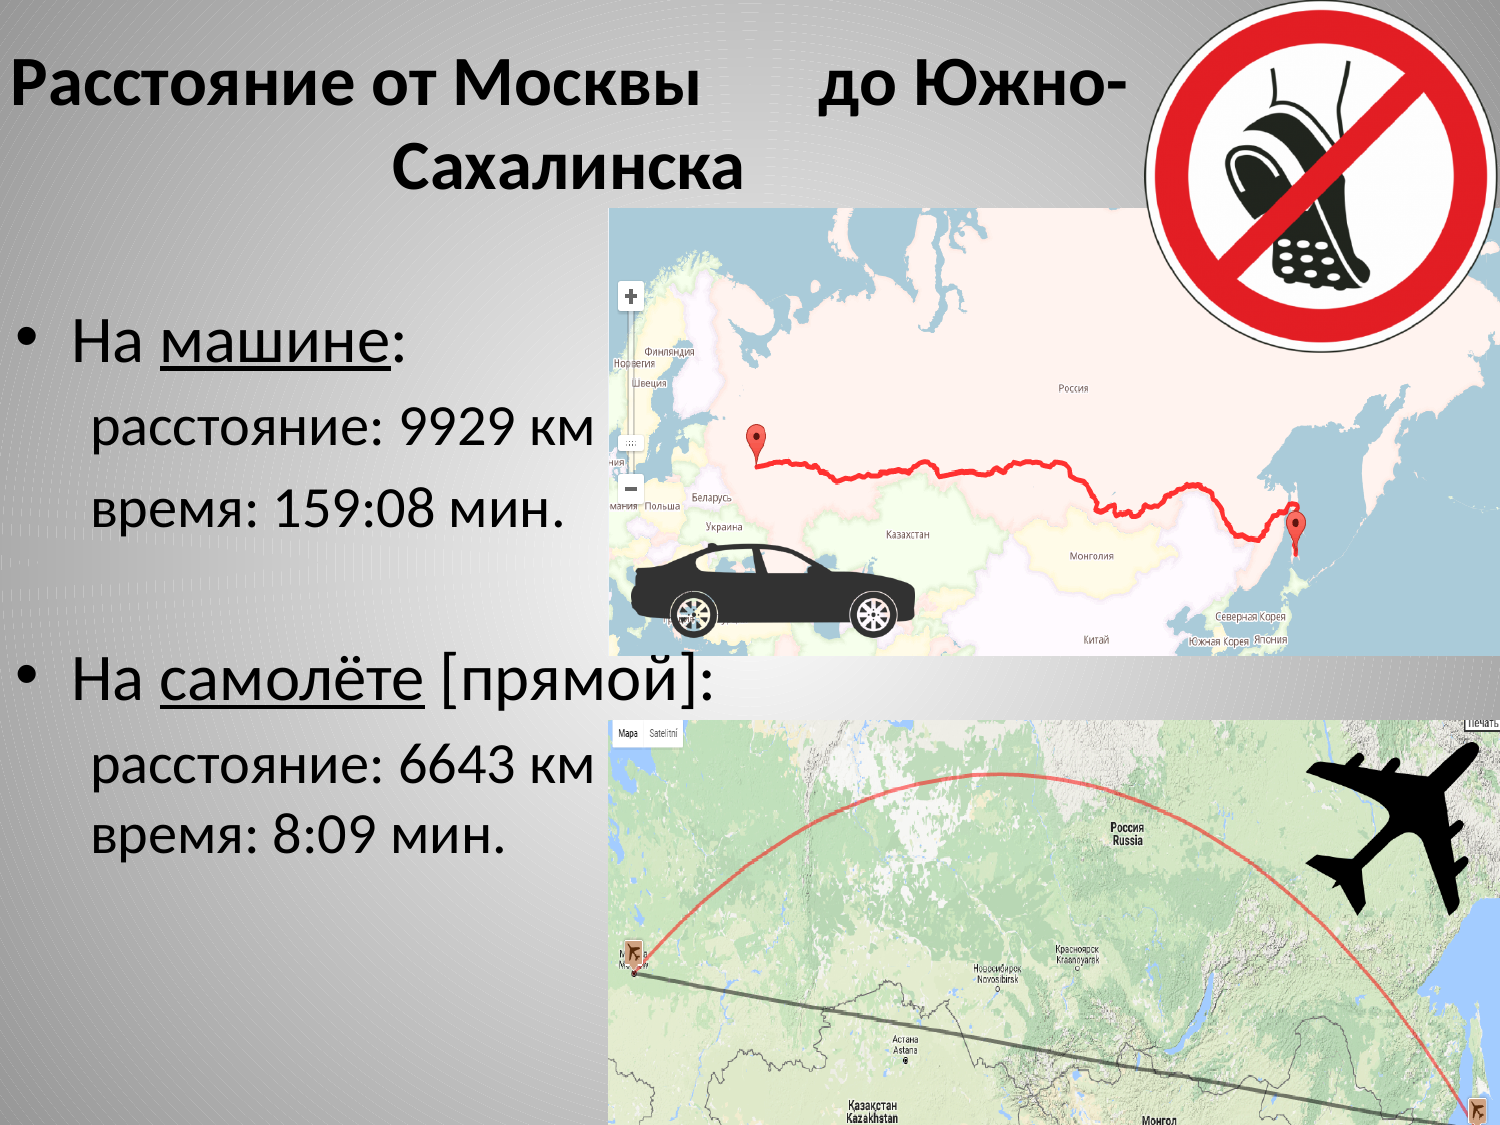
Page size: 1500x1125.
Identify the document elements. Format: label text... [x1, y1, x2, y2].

title Расстояние от Москвы до Южно-Сахалинска [0, 25, 1139, 214]
picture [608, 720, 1500, 1125]
picture [608, 0, 1500, 661]
list На машине: расстояние: 9929 км время: 159:08 мин. На самолёте [прямой]: расстояние: 6643 км время: 8:09 мин. [0, 287, 809, 1031]
